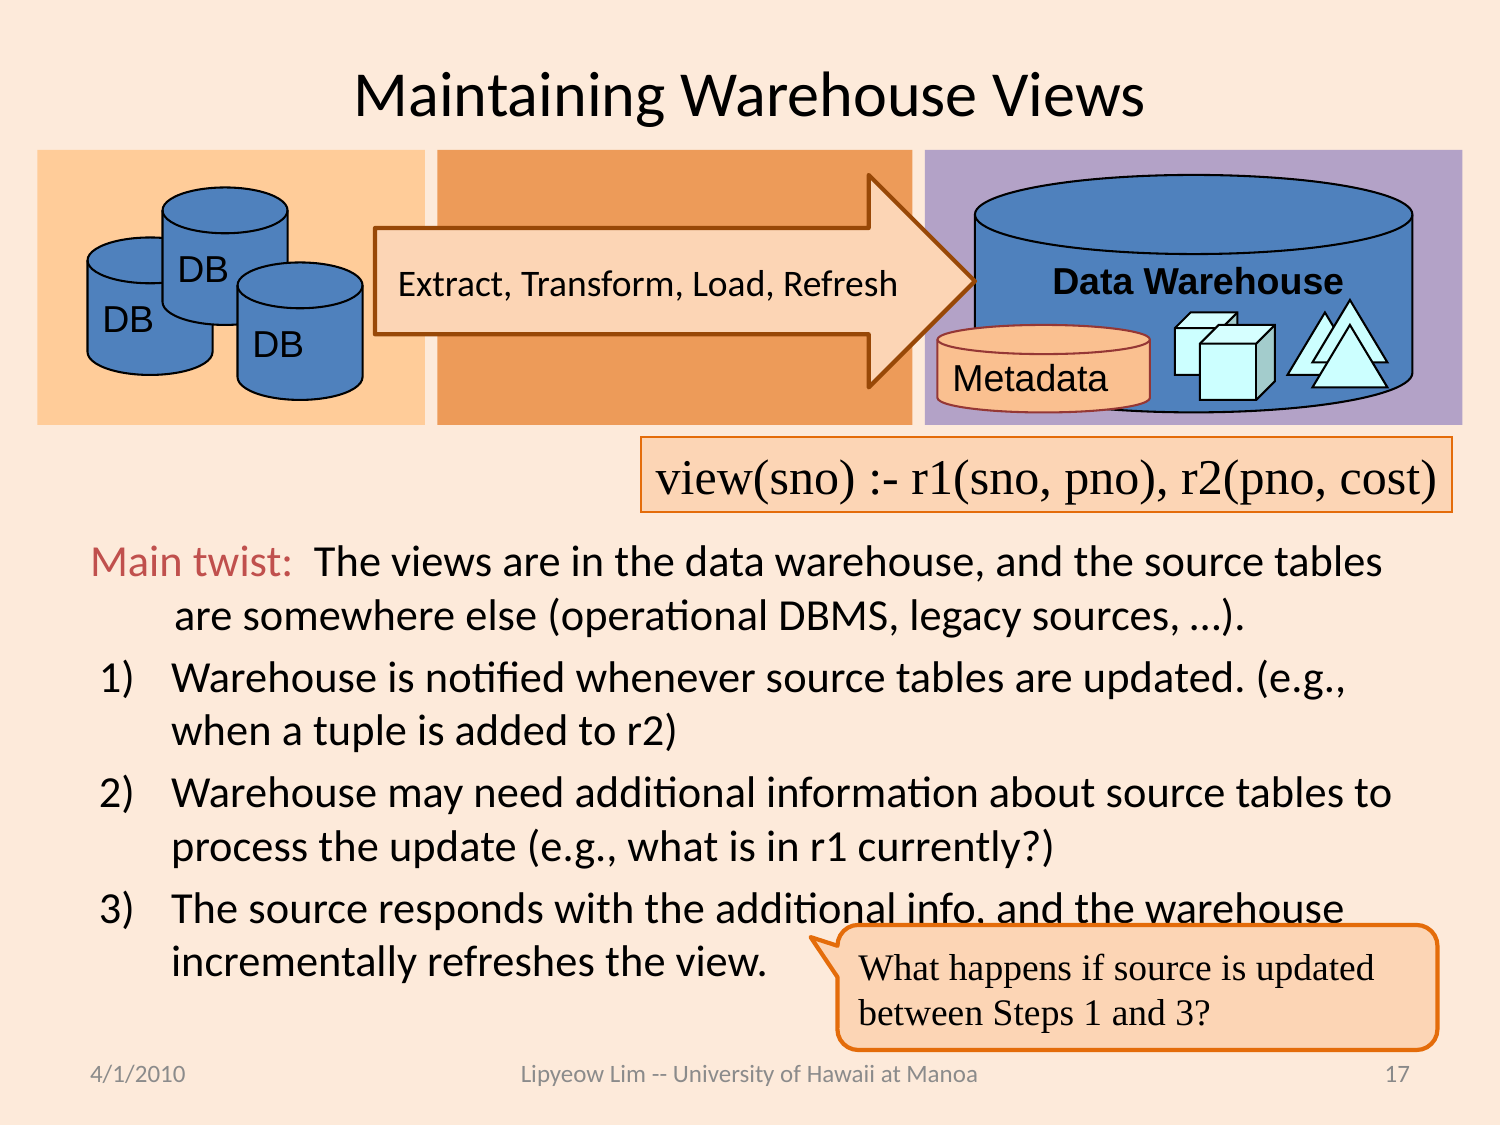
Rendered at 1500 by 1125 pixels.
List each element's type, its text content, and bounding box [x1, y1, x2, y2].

title Maintaining Warehouse Views [74, 44, 1426, 138]
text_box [37, 149, 1463, 426]
text_box What happens if source is updated between Steps 1 and 3? [808, 922, 1440, 1053]
text_box view(sno) :- r1(sno, pno), r2(pno, cost) [640, 437, 1453, 513]
footer Lipyeow Lim -- University of Hawaii at Manoa [450, 1042, 1050, 1103]
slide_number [75, 1042, 425, 1103]
list Main twist: The views are in the data warehouse, and the source tables are somewhere else (operational DBMS, legacy sources, …). Warehouse is notified whenever source tables are updated. (e.g., when a tuple is added to r2) Warehouse may need additional information about source tables to process the update (e.g., what is in r1 currently?) The source responds with the additional info, and the warehouse incrementally refreshes the view. [74, 524, 1426, 1001]
slide_number 17 [1074, 1051, 1425, 1103]
